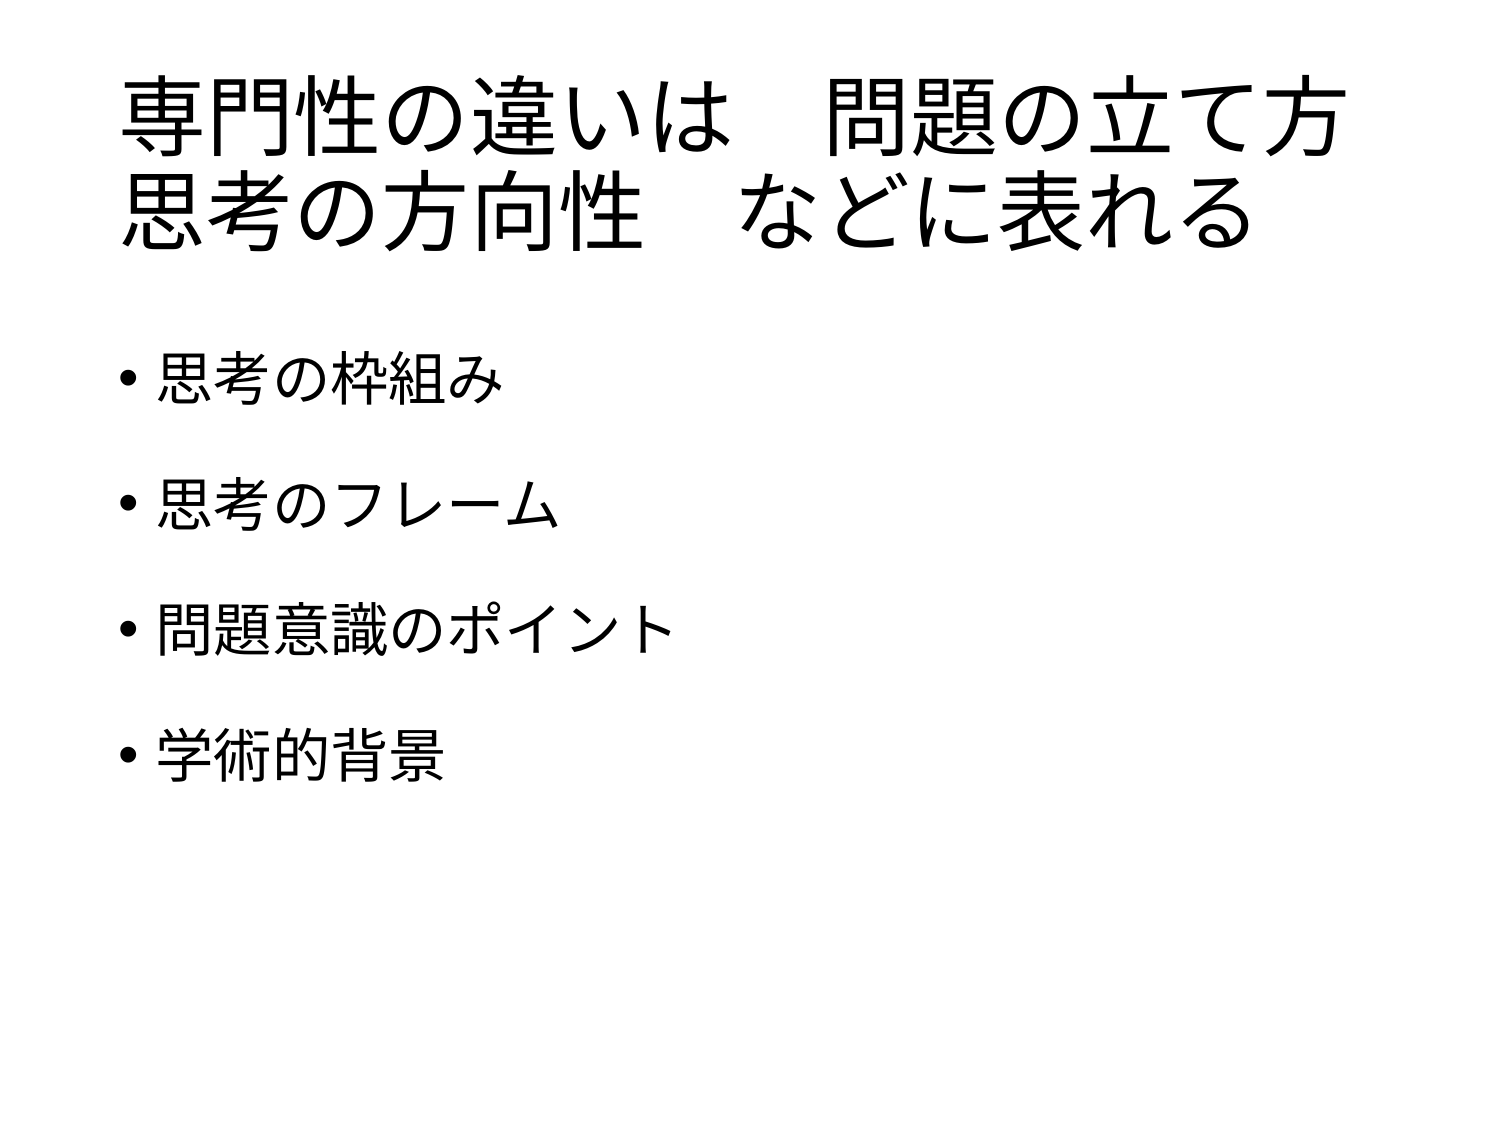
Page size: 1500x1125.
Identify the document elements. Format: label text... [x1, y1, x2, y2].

list 思考の枠組み 思考のフレーム 問題意識のポイント 学術的背景 [103, 299, 1397, 1014]
title 専門性の違いは 問題の立て方 思考の方向性 などに表れる [103, 59, 1397, 278]
